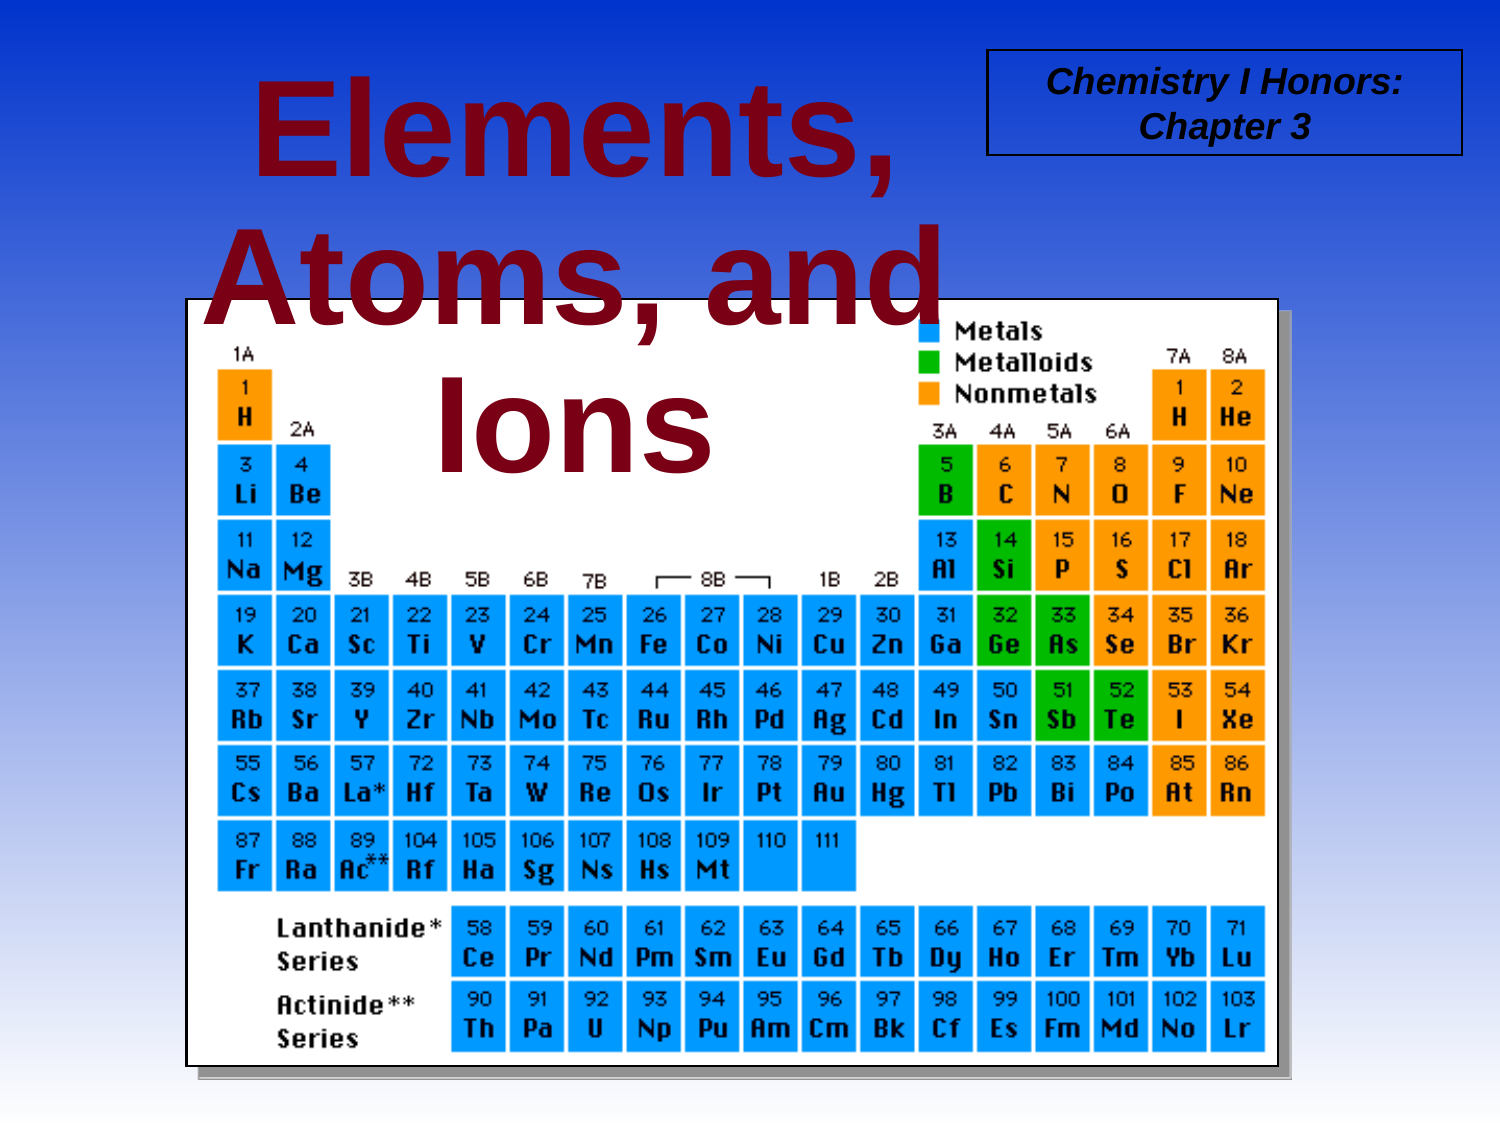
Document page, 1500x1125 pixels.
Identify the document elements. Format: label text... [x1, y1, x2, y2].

picture [187, 299, 1278, 1065]
text_box Chemistry I Honors: Chapter 3 [987, 49, 1463, 155]
subtitle Elements, Atoms, and Ions [50, 50, 1100, 200]
